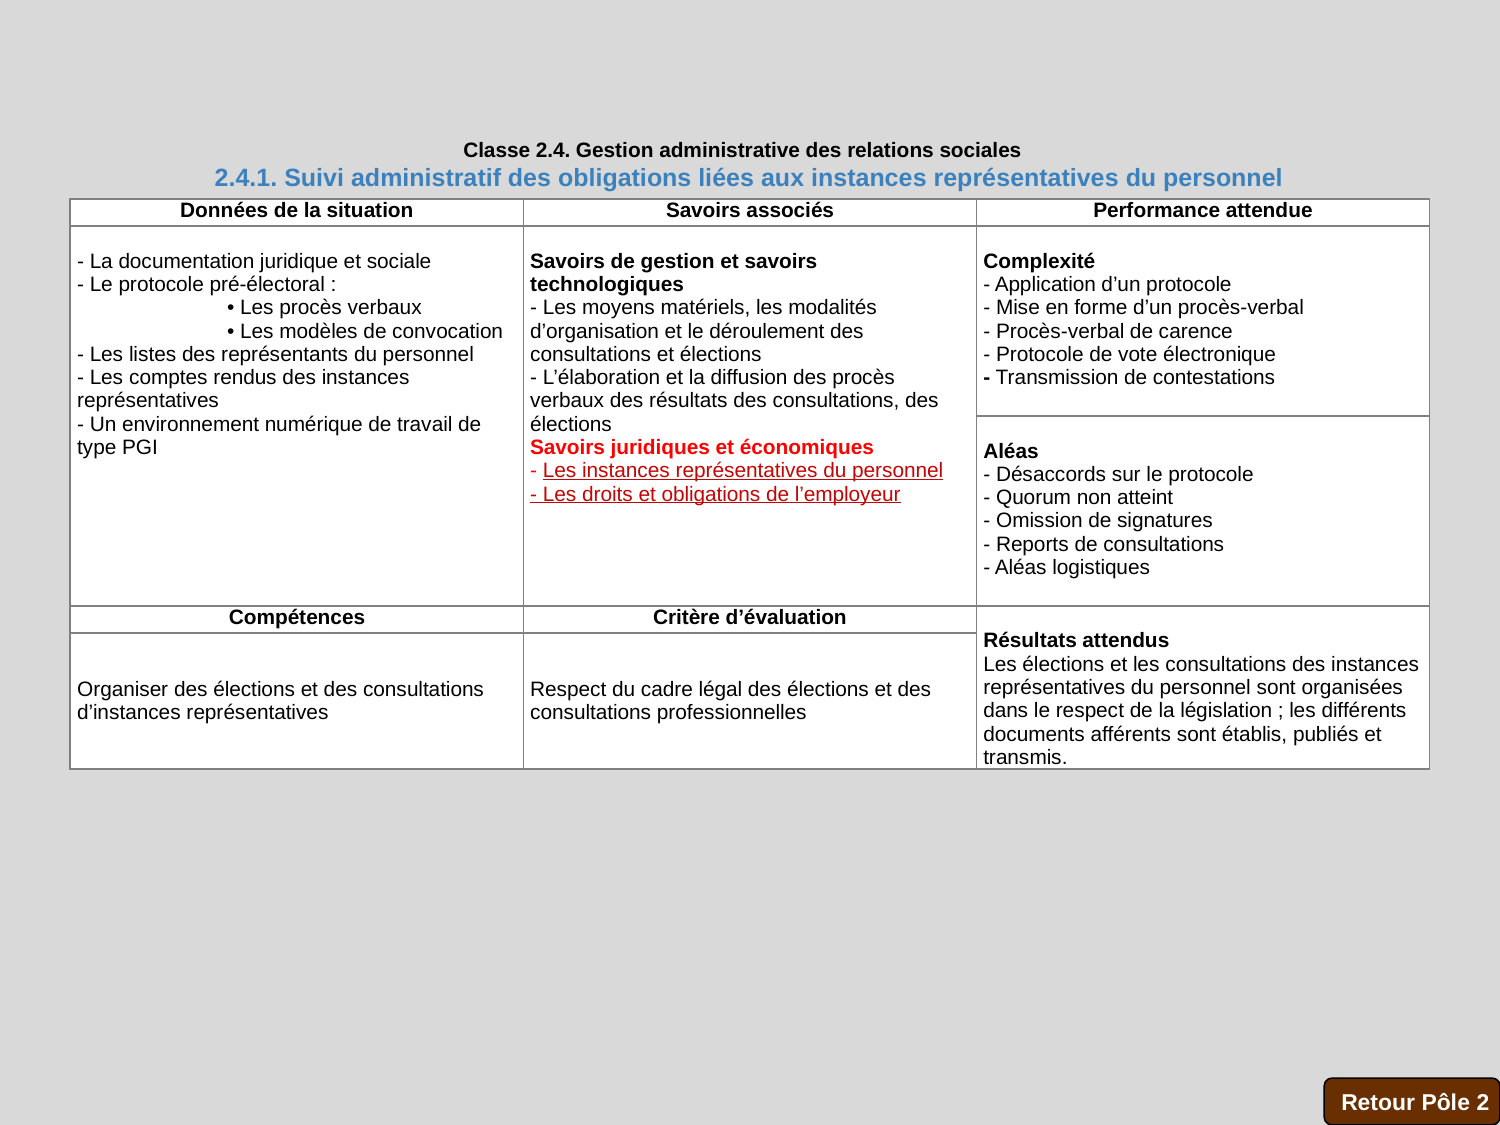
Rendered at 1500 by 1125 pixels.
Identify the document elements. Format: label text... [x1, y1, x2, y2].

text_box Retour Pôle 2 [1324, 1078, 1500, 1125]
table_cell Savoirs de gestion et savoirs technologiques - Les moyens matériels, les modalités d’organisation et le déroulement des consultations et élections - L’élaboration et la diffusion des procès verbaux des résultats des consultations, des élections Savoirs juridiques et économiques - Les instances représentatives du personnel - Les droits et obligations de l’employeur [524, 227, 976, 605]
table_cell - La documentation juridique et sociale - Le protocole pré-électoral : • Les procès verbaux • Les modèles de convocation - Les listes des représentants du personnel - Les comptes rendus des instances représentatives - Un environnement numérique de travail de type PGI [71, 227, 523, 605]
text_box Classe 2.4. Gestion administrative des relations sociales 2.4.1. Suivi administratif des obligations liées aux instances représentatives du personnel [70, 129, 1430, 198]
table_cell Compétences [71, 607, 523, 632]
table_cell Respect du cadre légal des élections et des consultations professionnelles [524, 634, 976, 768]
table_cell Aléas - Désaccords sur le protocole - Quorum non atteint - Omission de signatures - Reports de consultations - Aléas logistiques [977, 417, 1429, 605]
table_cell Complexité - Application d’un protocole - Mise en forme d’un procès-verbal - Procès-verbal de carence - Protocole de vote électronique - Transmission de contestations [977, 227, 1429, 415]
table_header Savoirs associés [524, 200, 976, 225]
table_header Performance attendue [977, 200, 1429, 225]
table_cell Organiser des élections et des consultations d’instances représentatives [71, 634, 523, 768]
table_header Données de la situation [71, 200, 523, 225]
table_cell Critère d’évaluation [524, 607, 976, 632]
table_cell Résultats attendus Les élections et les consultations des instances représentatives du personnel sont organisées dans le respect de la législation ; les différents documents afférents sont établis, publiés et transmis. [977, 607, 1429, 768]
